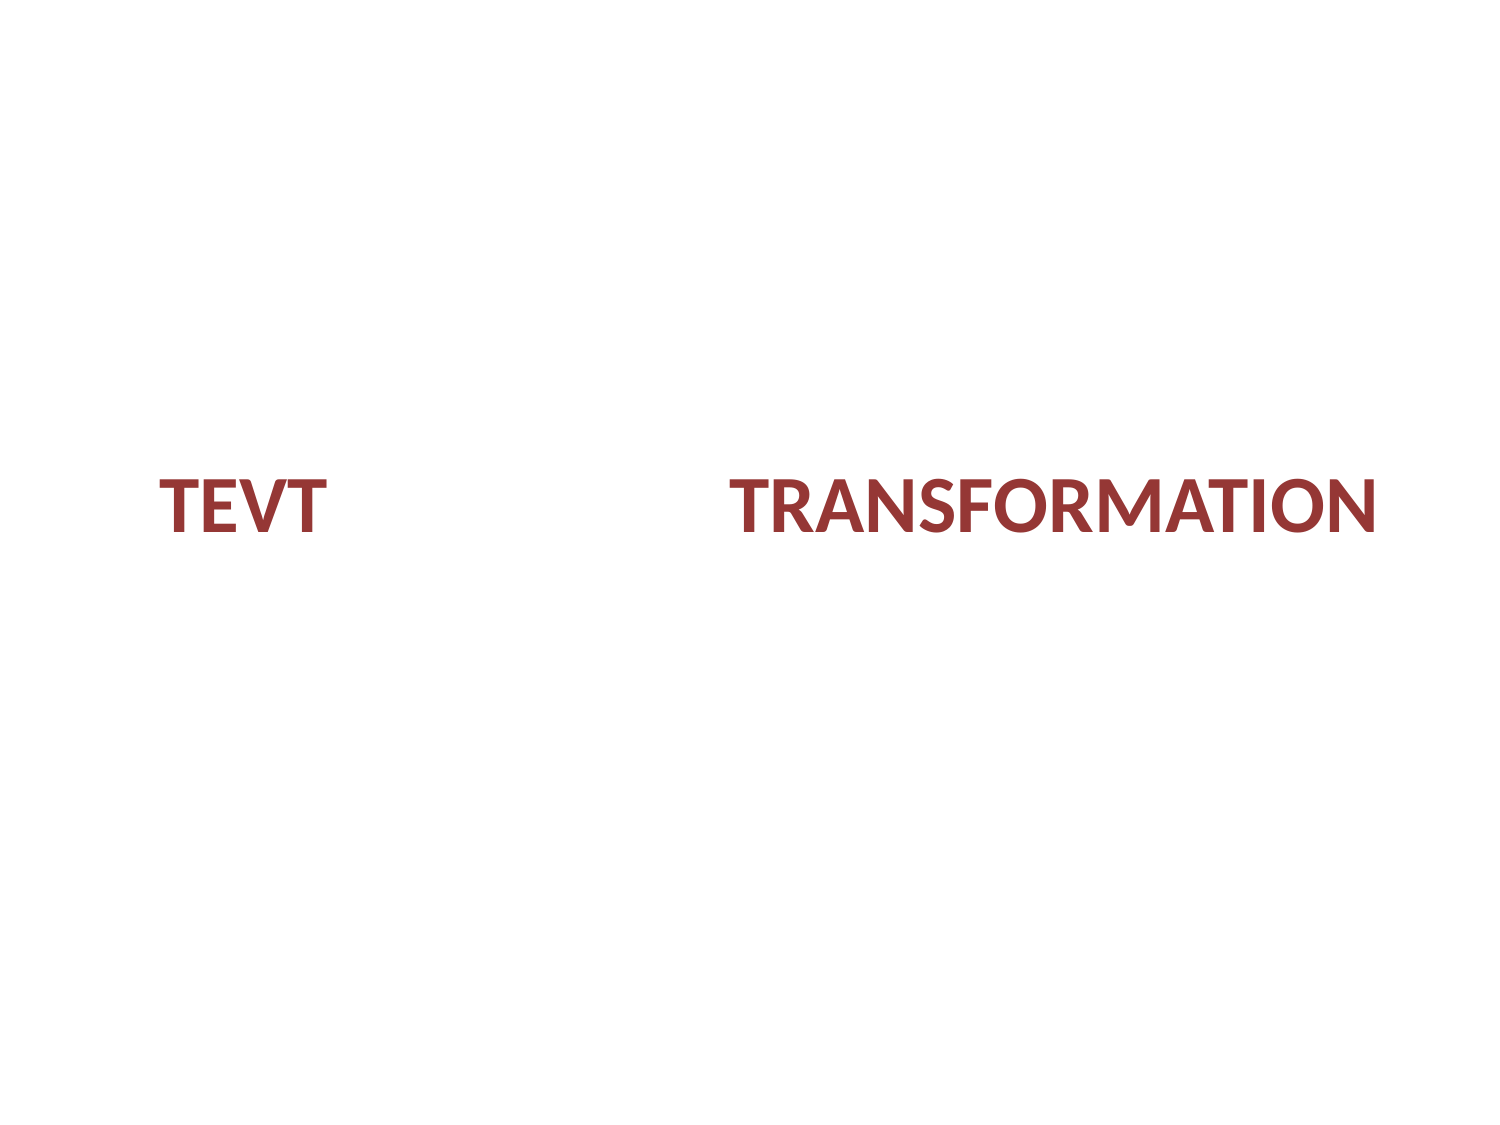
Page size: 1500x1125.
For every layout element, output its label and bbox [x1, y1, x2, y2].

list [75, 262, 1425, 1005]
